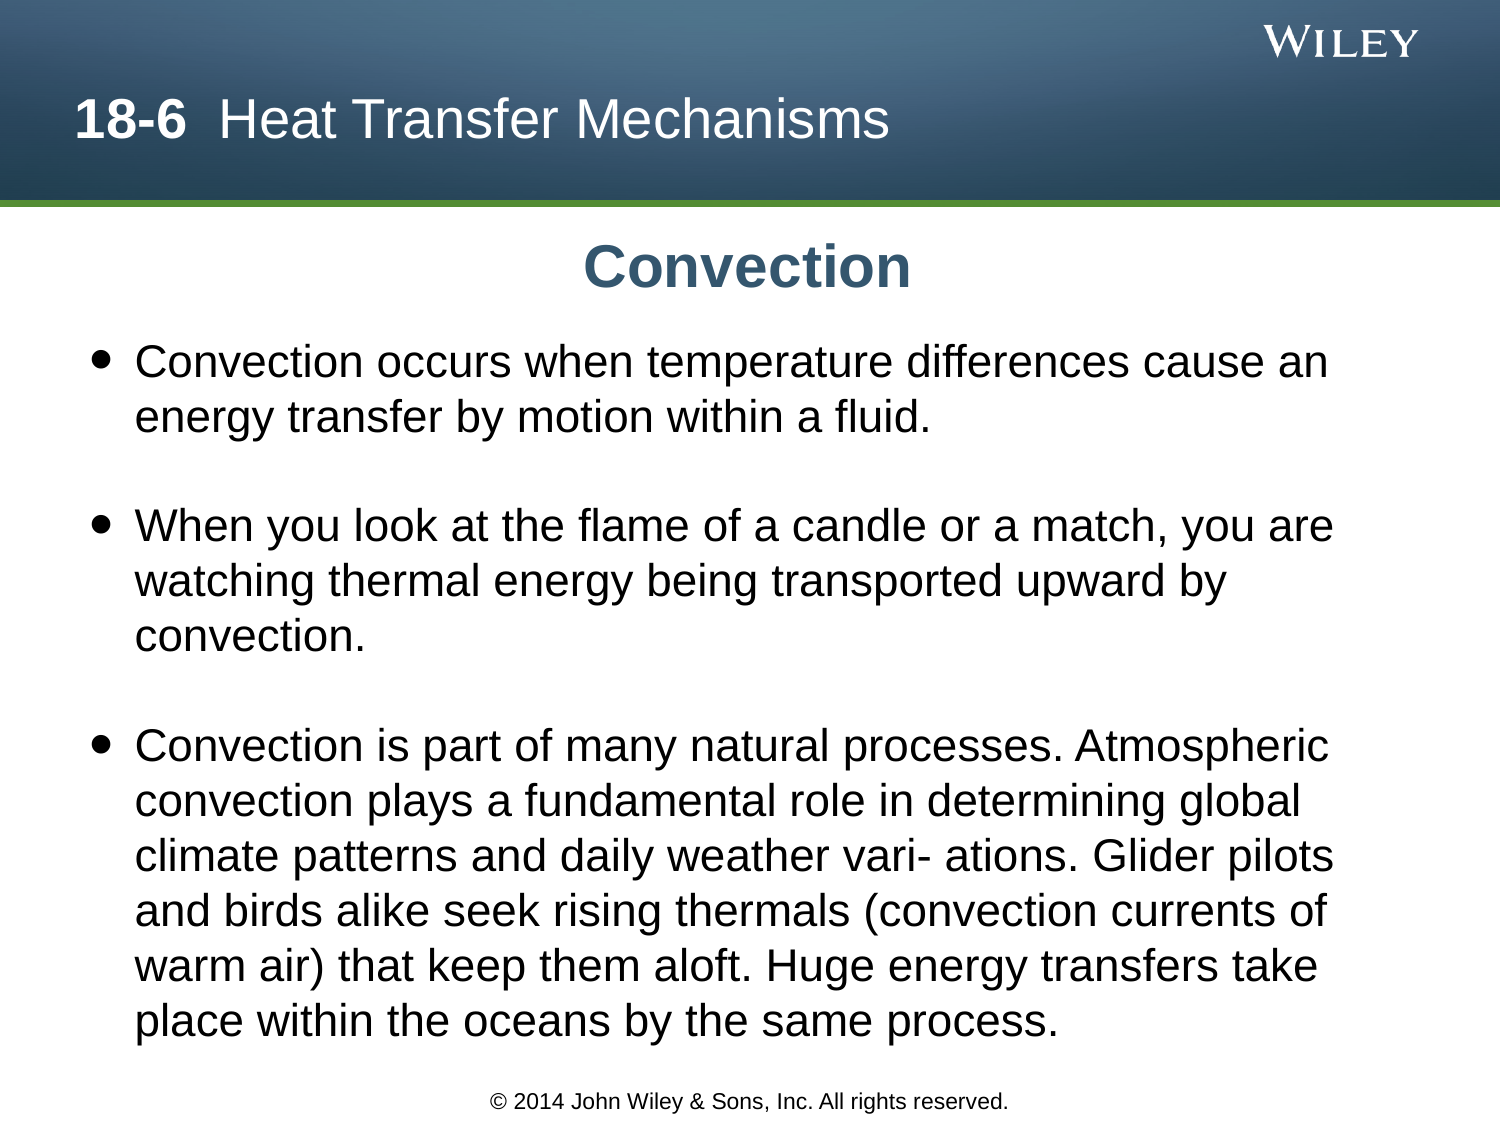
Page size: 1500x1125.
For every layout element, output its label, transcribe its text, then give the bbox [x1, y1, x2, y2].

text_box Convection [67, 217, 1429, 297]
picture [0, 0, 1500, 207]
title 18-6 Heat Transfer Mechanisms [74, 44, 1425, 191]
footer © 2014 John Wiley & Sons, Inc. All rights reserved. [316, 1074, 1184, 1125]
text_box Convection occurs when temperature differences cause an energy transfer by motion within a fluid. When you look at the flame of a candle or a match, you are watching thermal energy being transported upward by convection. Convection is part of many natural processes. Atmospheric convection plays a fundamental role in determining global climate patterns and daily weather vari- ations. Glider pilots and birds alike seek rising thermals (convection currents of warm air) that keep them aloft. Huge energy transfers take place within the oceans by the same process. [74, 323, 1425, 1054]
